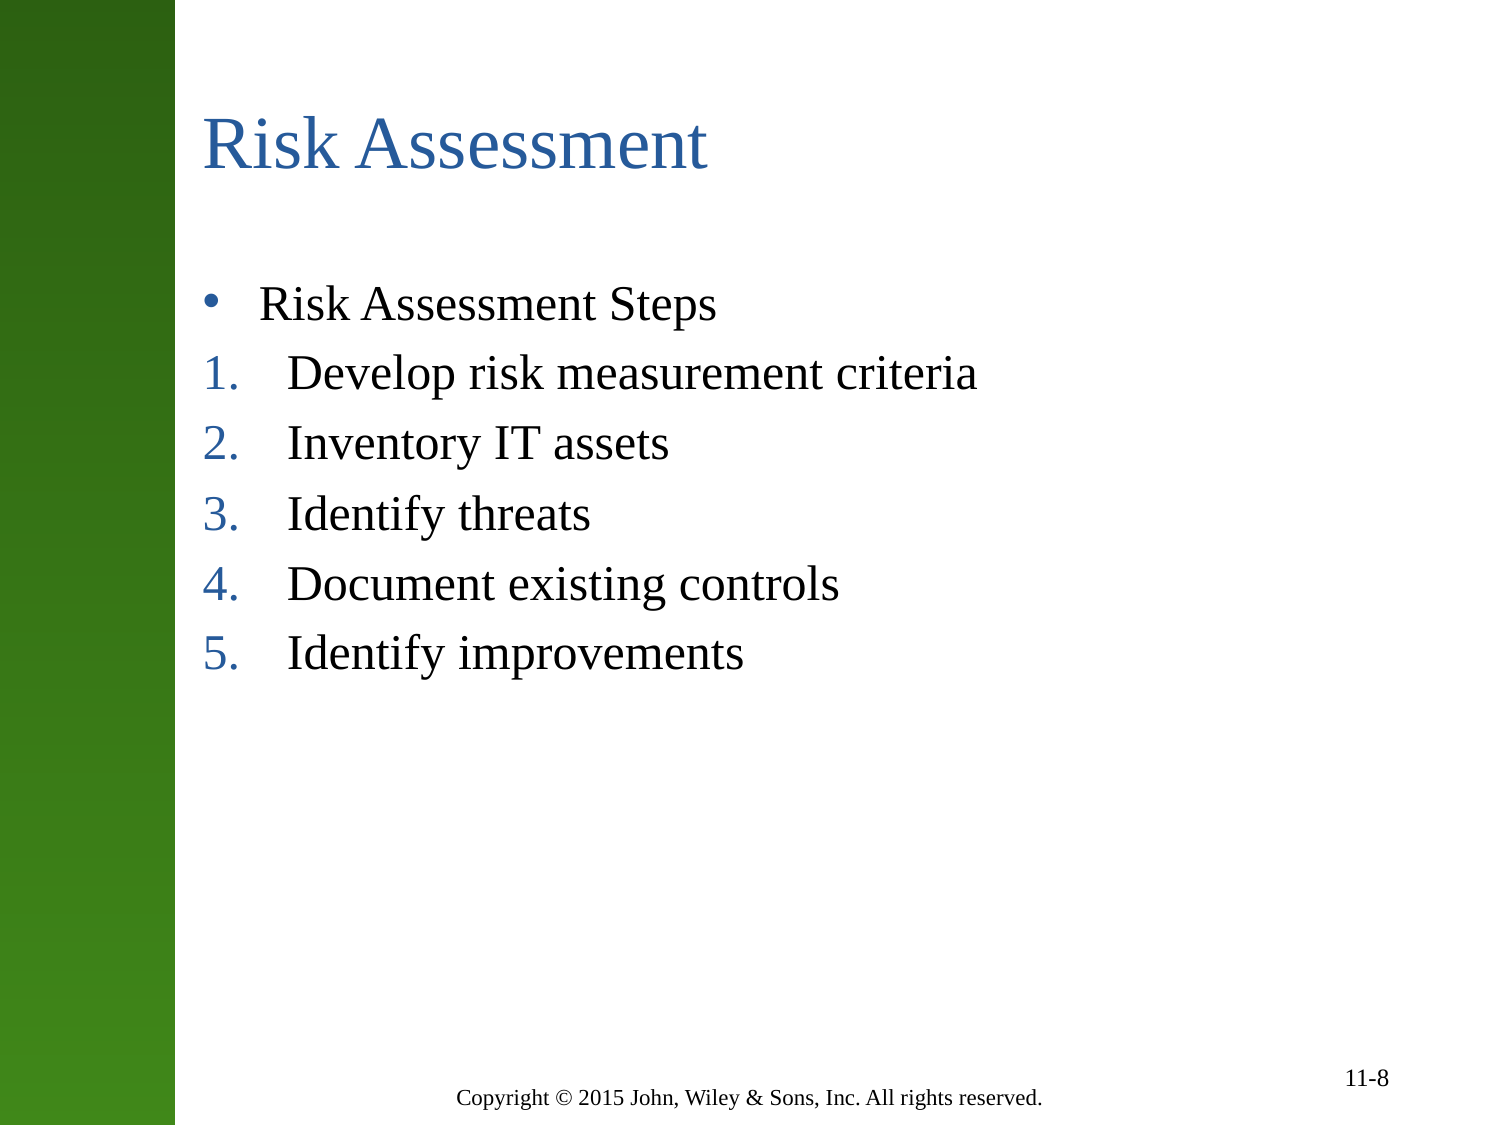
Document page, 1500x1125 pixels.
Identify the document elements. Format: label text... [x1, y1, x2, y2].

title Risk Assessment [187, 45, 1450, 233]
list Risk Assessment Steps Develop risk measurement criteria Inventory IT assets Identify threats Document existing controls Identify improvements [187, 262, 1450, 1005]
